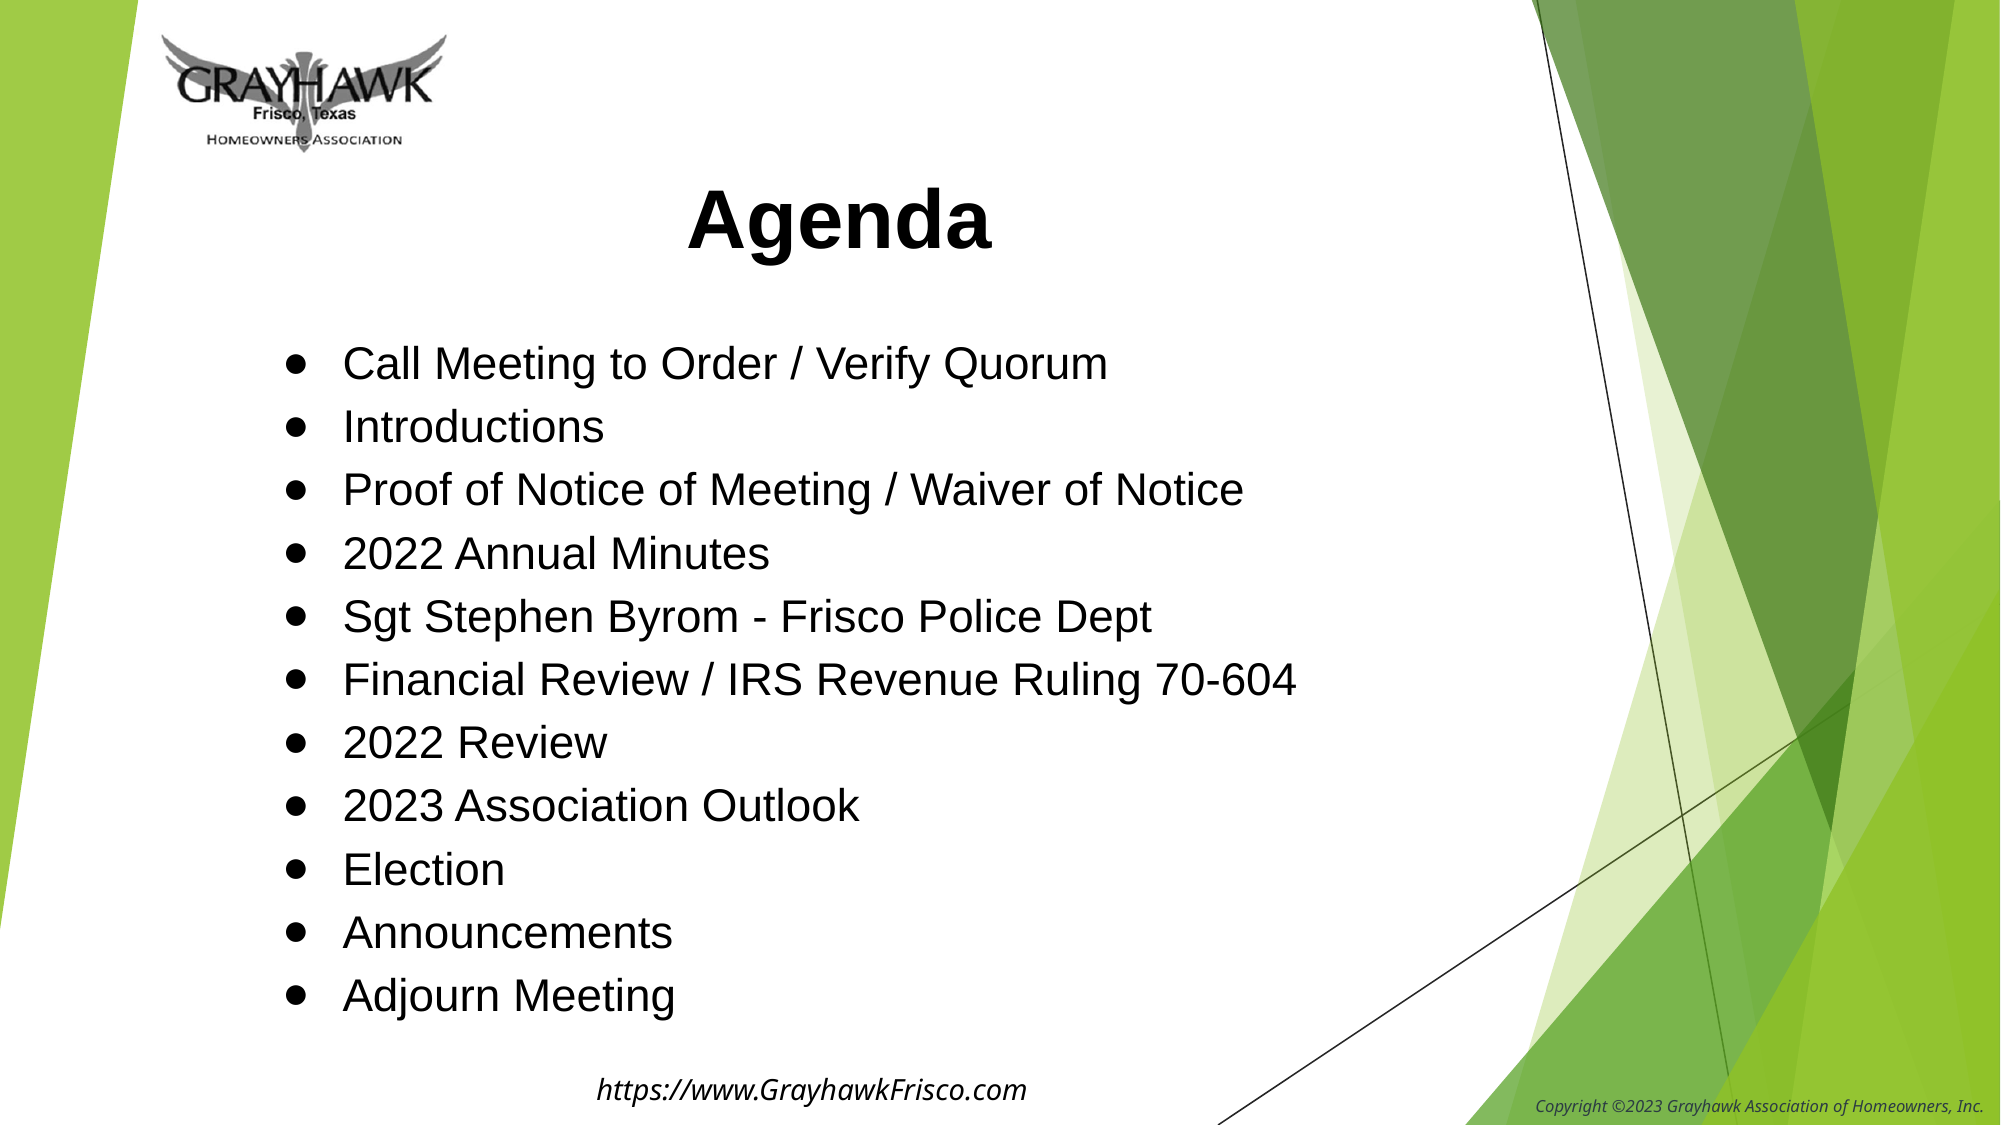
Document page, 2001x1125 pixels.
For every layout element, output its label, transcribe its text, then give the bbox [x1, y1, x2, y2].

title Agenda Call Meeting to Order / Verify Quorum Introductions Proof of Notice of Meeting / Waiver of Notice 2022 Annual Minutes Sgt Stephen Byrom - Frisco Police Dept Financial Review / IRS Revenue Ruling 70-604 2022 Review 2023 Association Outlook Election Announcements Adjourn Meeting [252, 158, 1426, 1064]
text_box https://www.GrayhawkFrisco.com [581, 1063, 1069, 1114]
text_box Copyright ©2023 Grayhawk Association of Homeowners, Inc. [1510, 1088, 2000, 1124]
picture [134, 26, 495, 159]
